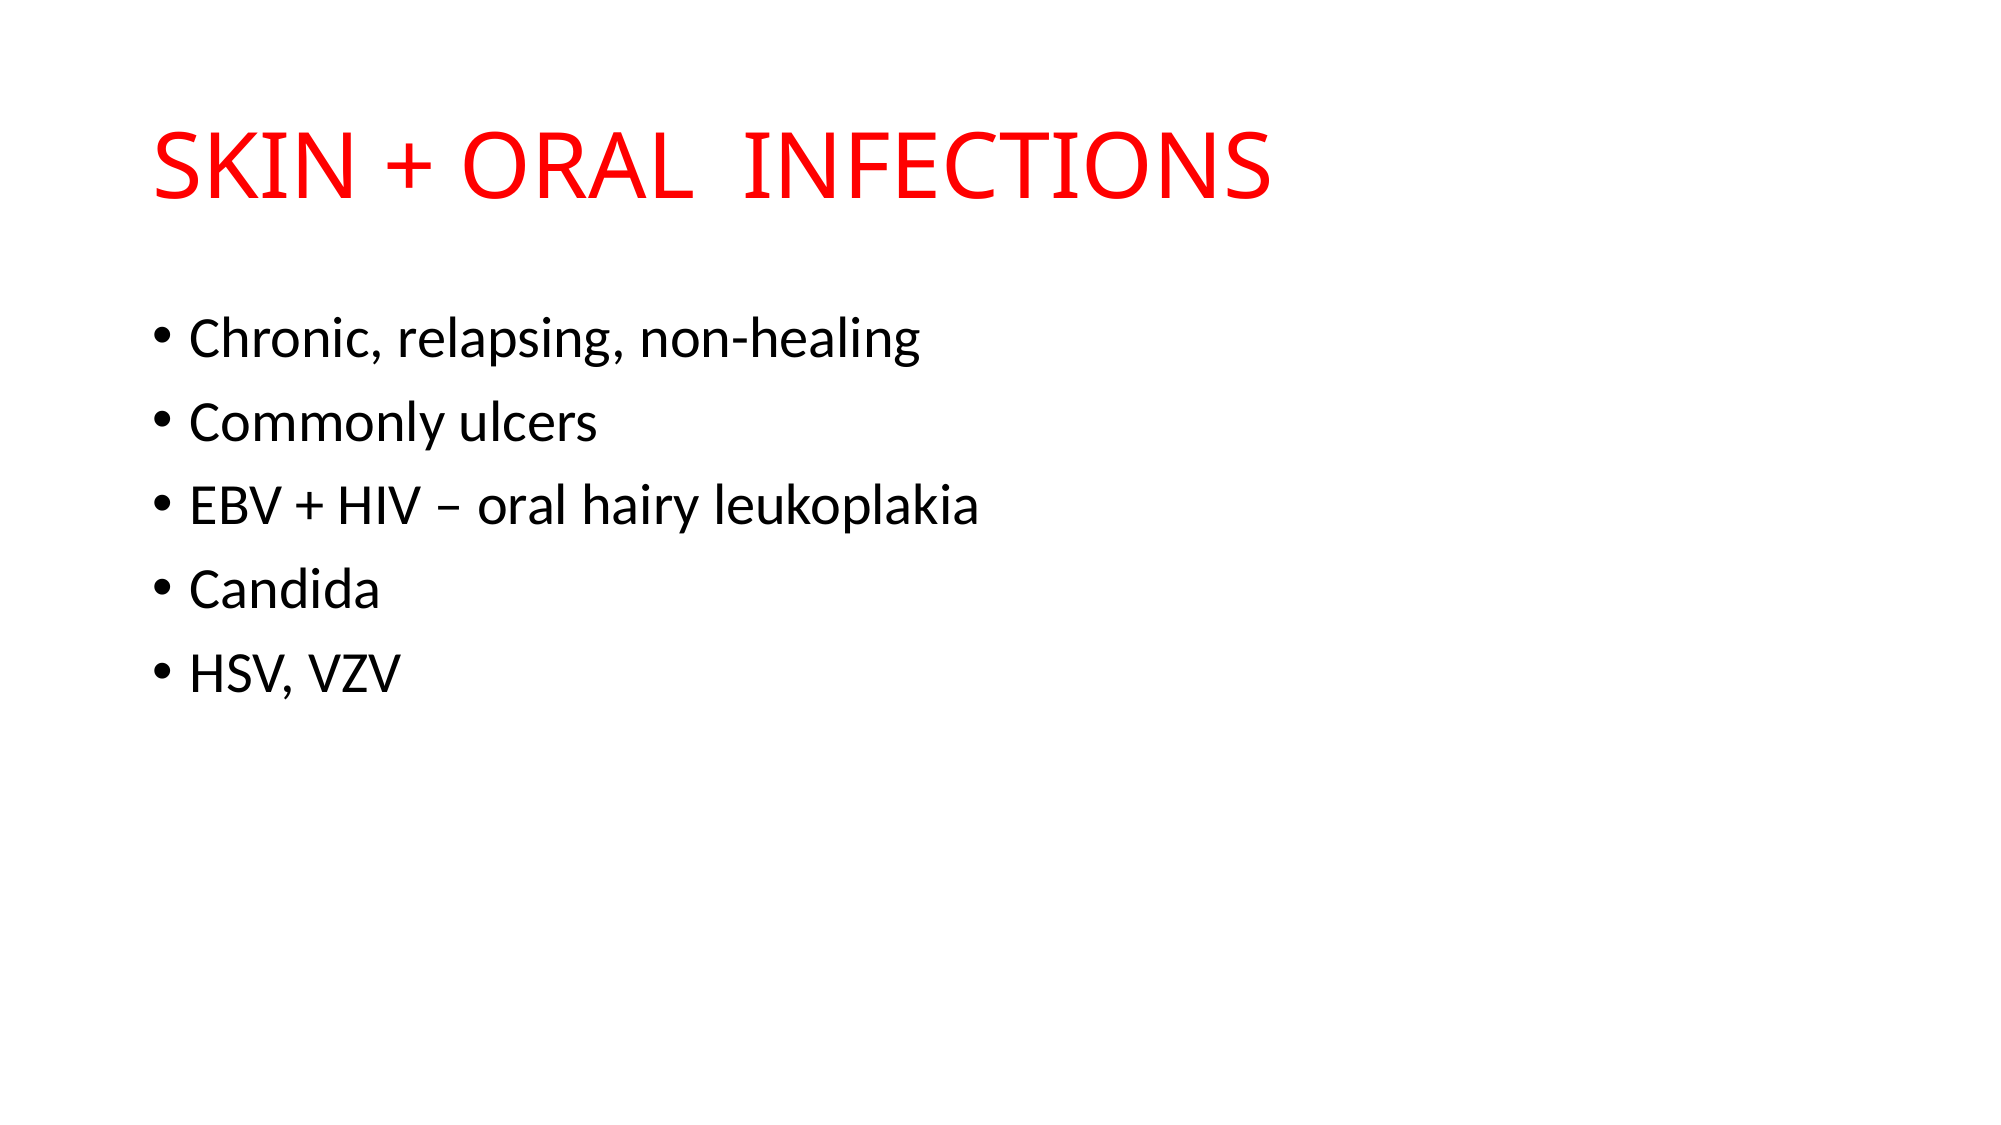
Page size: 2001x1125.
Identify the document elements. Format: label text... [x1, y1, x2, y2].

list Chronic, relapsing, non-healing Commonly ulcers EBV + HIV – oral hairy leukoplakia Candida HSV, VZV [137, 299, 1863, 1014]
title SKIN + ORAL INFECTIONS [137, 59, 1863, 278]
